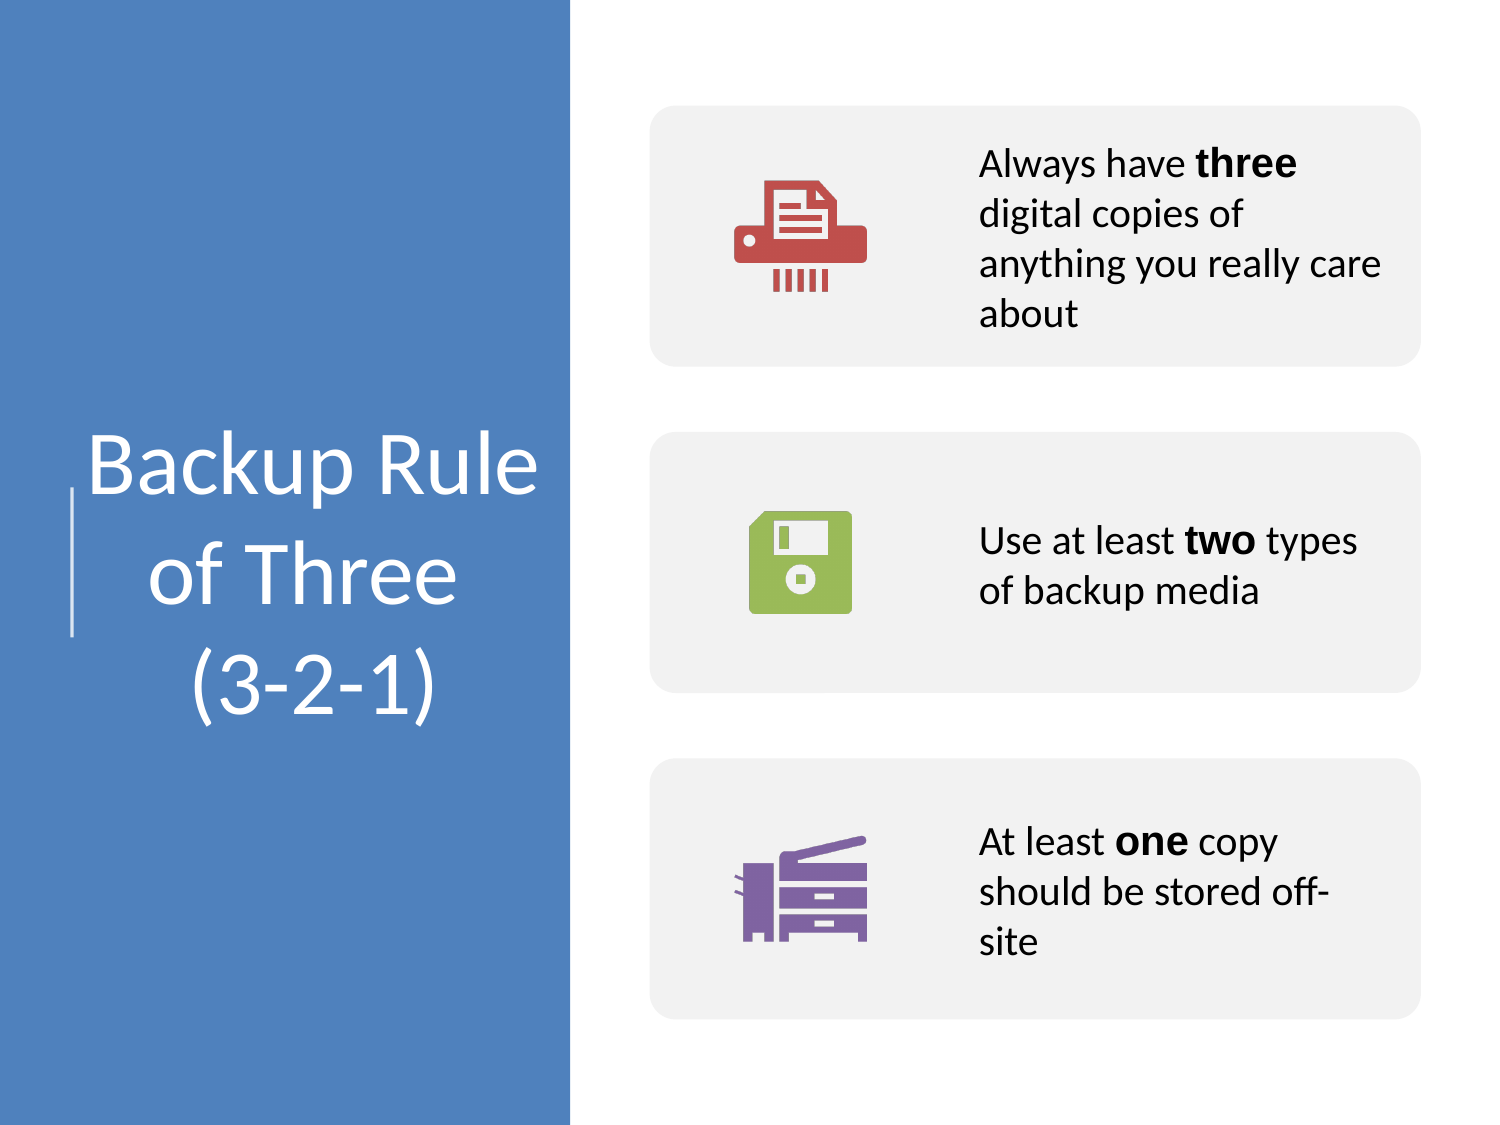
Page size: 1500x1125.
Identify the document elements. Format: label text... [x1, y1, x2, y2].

title Backup Rule of Three (3-2-1) [64, 116, 564, 1020]
text_box [0, 0, 571, 1125]
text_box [649, 105, 1422, 1020]
